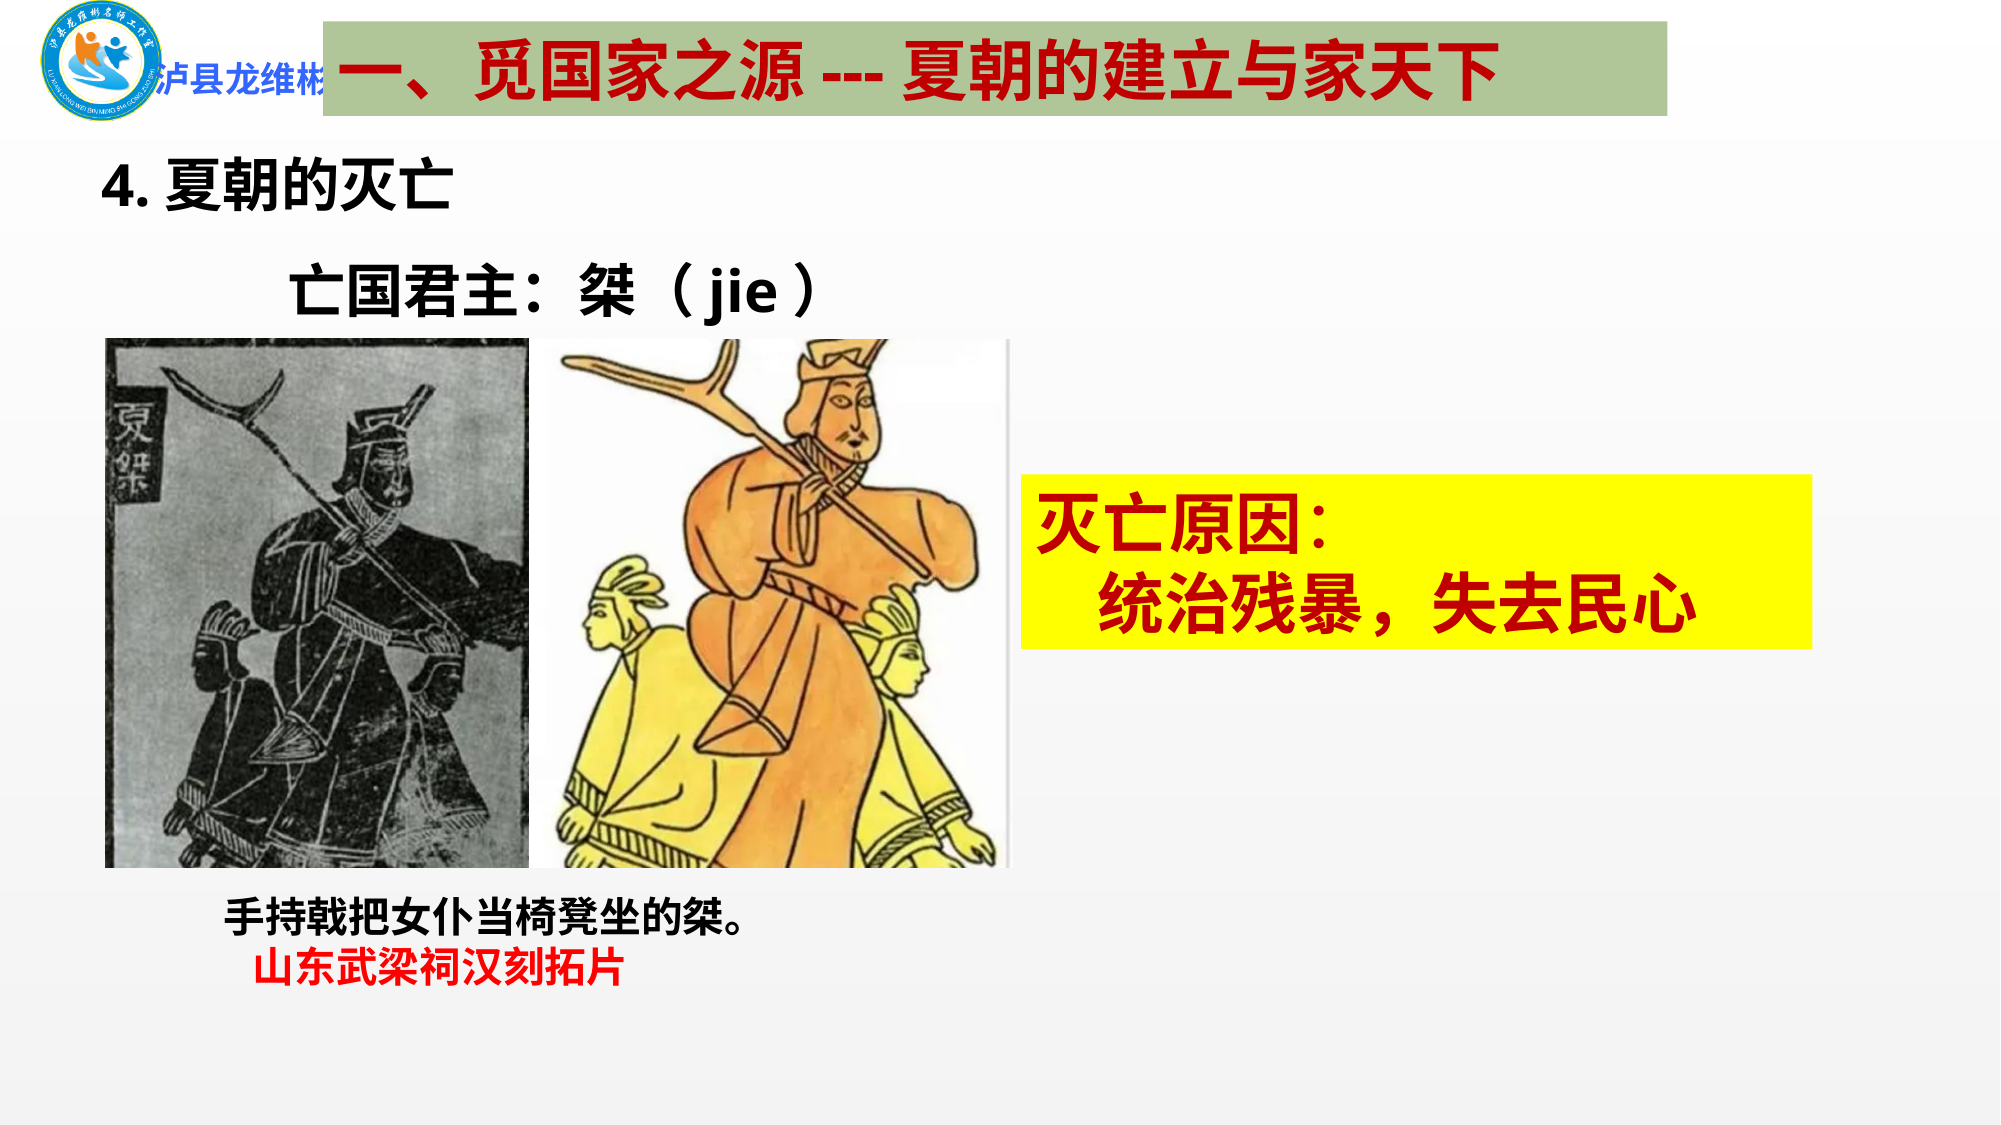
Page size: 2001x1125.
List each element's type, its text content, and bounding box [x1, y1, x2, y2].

text_box 亡国君主：桀（jie） [272, 246, 918, 332]
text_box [104, 337, 1013, 869]
text_box 一、觅国家之源---夏朝的建立与家天下 [323, 21, 1668, 116]
text_box 泸县龙维彬名师工作室 [162, 49, 323, 108]
text_box 手持戟把女仆当椅凳坐的桀。 山东武梁祠汉刻拓片 [208, 883, 791, 999]
picture [110, 0, 162, 50]
text_box 灭亡原因： 统治残暴，失去民心 [1021, 474, 1813, 649]
text_box 4.夏朝的灭亡 [86, 140, 598, 226]
picture [59, 19, 144, 103]
picture [39, 0, 162, 122]
